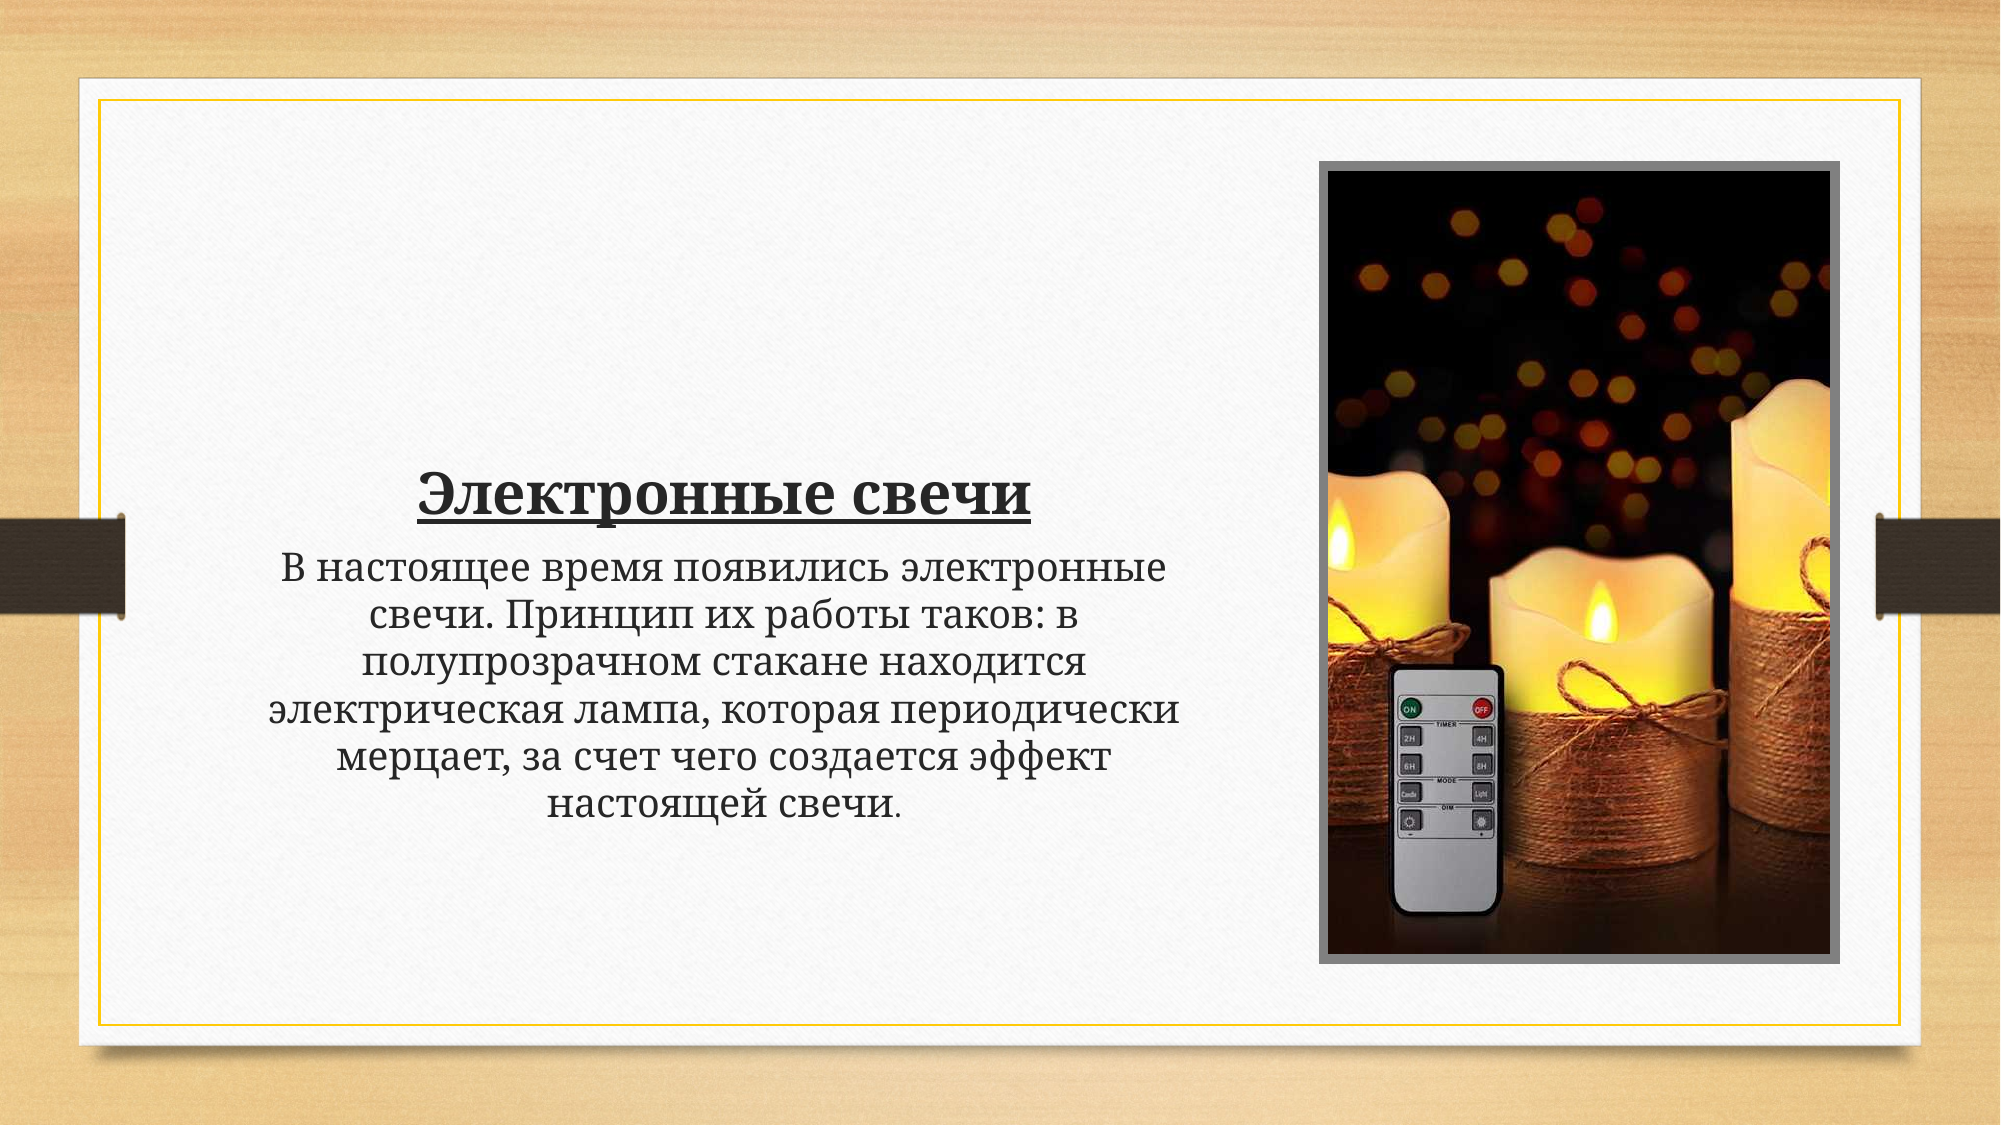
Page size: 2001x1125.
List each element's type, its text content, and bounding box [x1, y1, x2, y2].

title Электронные свечи [212, 309, 1237, 534]
picture [0, 0, 2001, 1125]
list В настоящее время появились электронные свечи. Принцип их работы таков: в полупрозрачном стакане находится электрическая лампа, которая периодически мерцает, за счет чего создается эффект настоящей свечи. [212, 534, 1237, 834]
